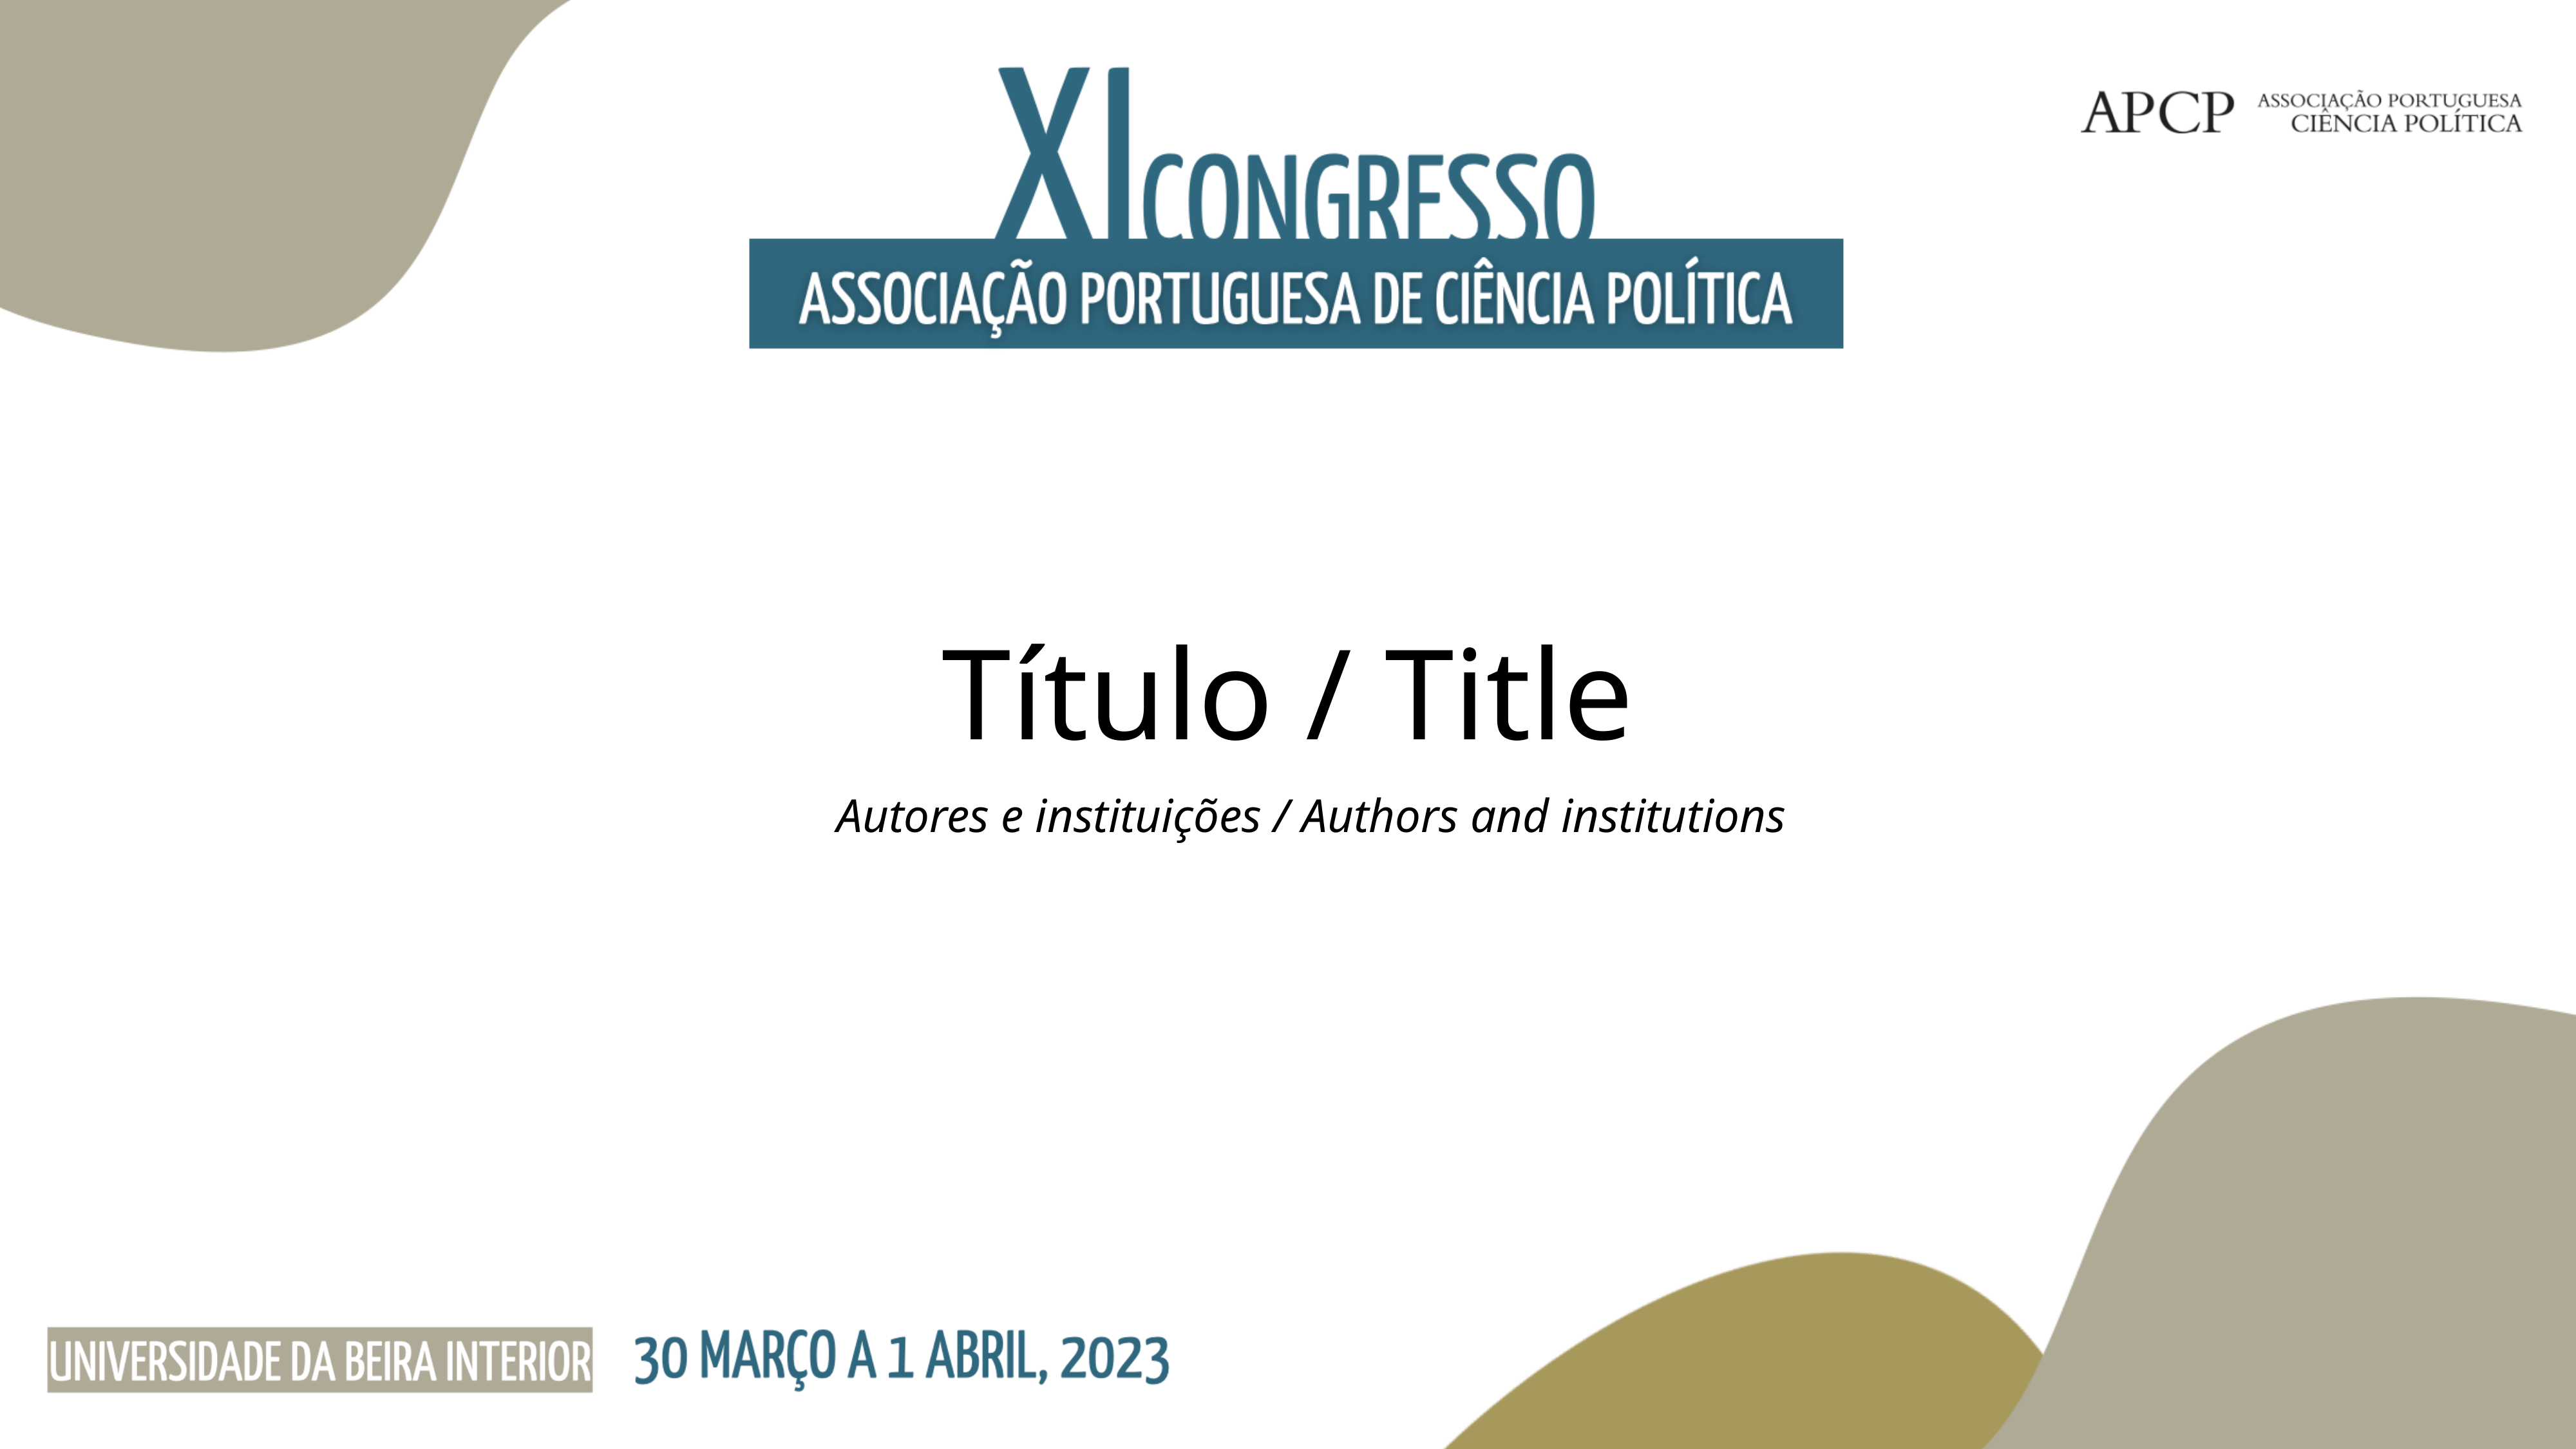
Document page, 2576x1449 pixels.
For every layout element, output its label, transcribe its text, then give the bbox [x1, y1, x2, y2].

picture [0, 0, 591, 424]
picture [683, 37, 1892, 386]
picture [2064, 73, 2537, 151]
text_box Autores e instituições / Authors and institutions [784, 781, 1792, 847]
picture [38, 1314, 603, 1407]
picture [1406, 972, 2576, 1449]
title Título / Title [655, 587, 1921, 770]
picture [618, 1315, 1184, 1406]
